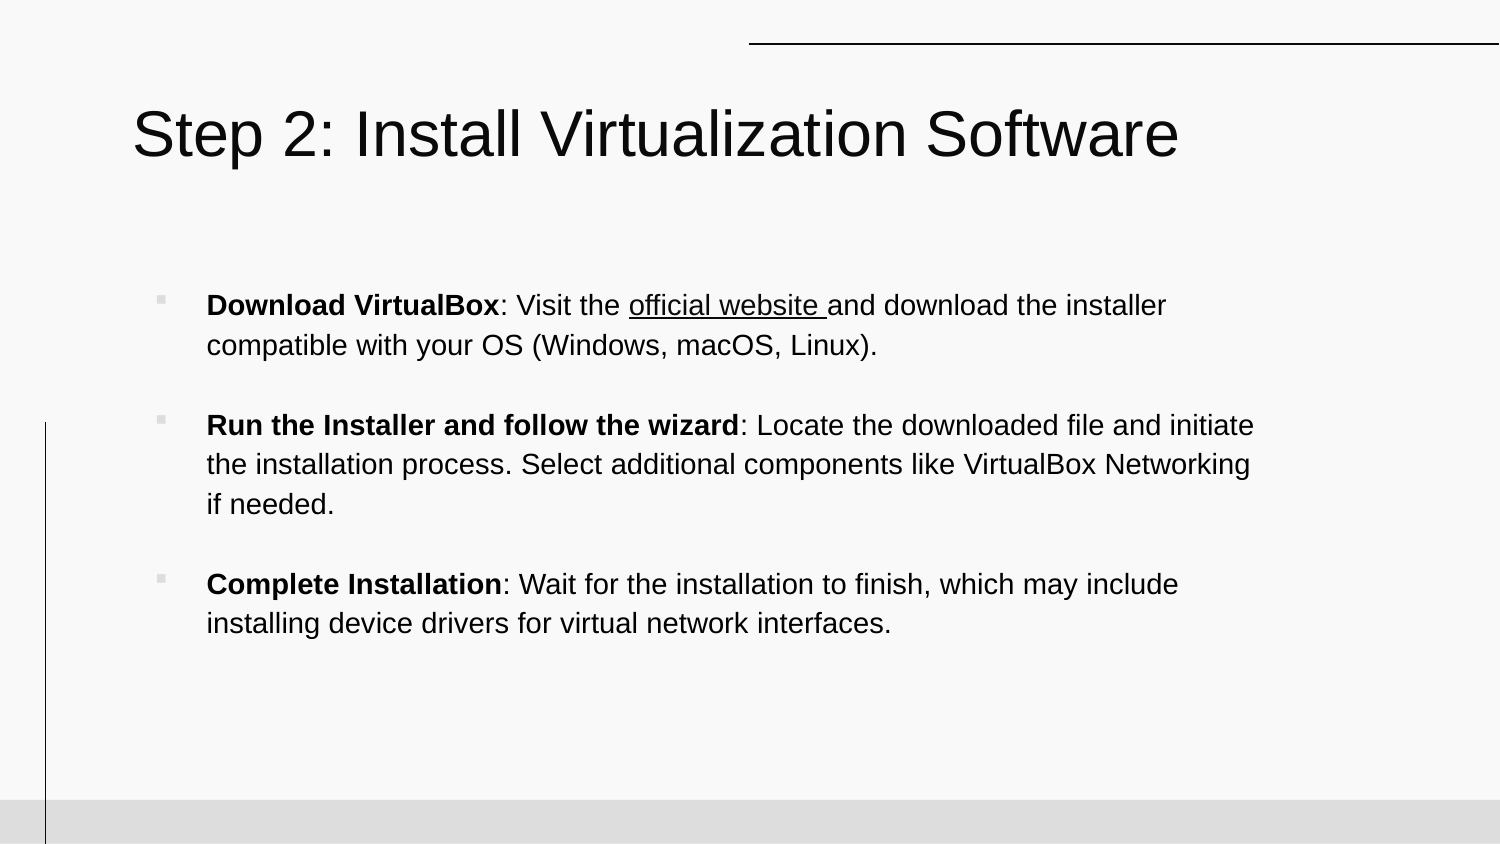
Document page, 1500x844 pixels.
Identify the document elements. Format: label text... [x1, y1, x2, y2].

text_box Download VirtualBox: Visit the official website and download the installer compatible with your OS (Windows, macOS, Linux). Run the Installer and follow the wizard: Locate the downloaded file and initiate the installation process. Select additional components like VirtualBox Networking if needed. Complete Installation: Wait for the installation to finish, which may include installing device drivers for virtual network interfaces. [116, 274, 1275, 777]
title Step 2: Install Virtualization Software [116, 77, 1383, 197]
